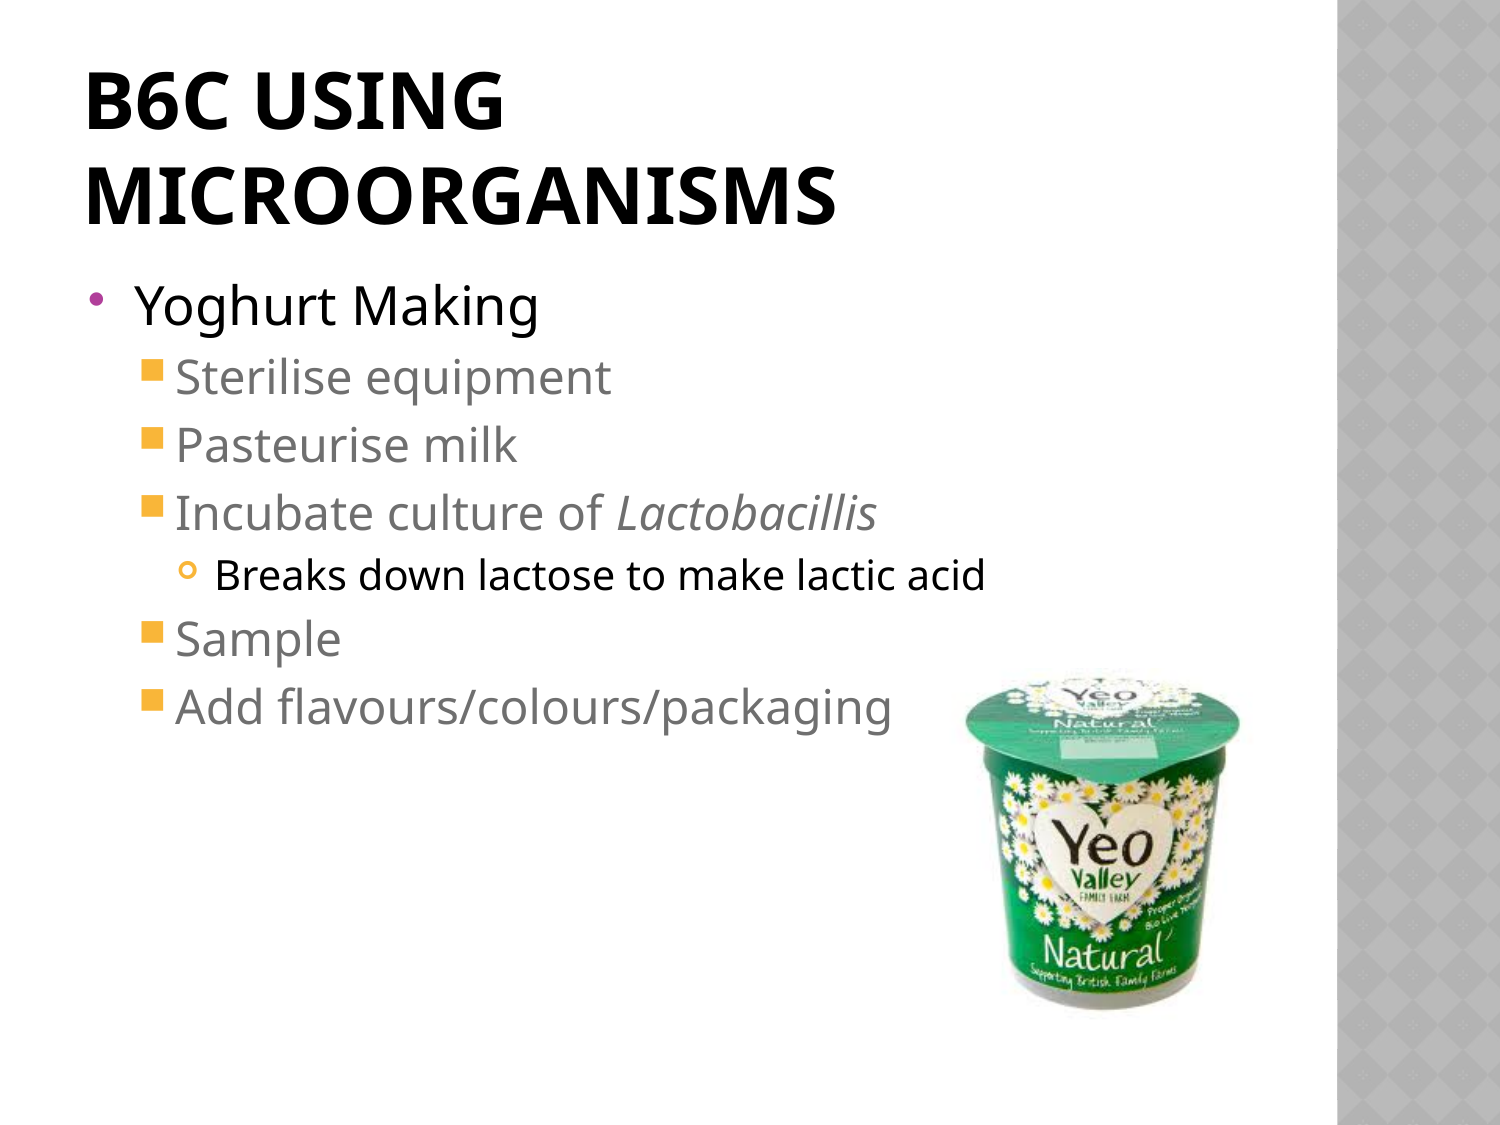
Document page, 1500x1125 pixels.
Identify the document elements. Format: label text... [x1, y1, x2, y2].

list Yoghurt Making Sterilise equipment Pasteurise milk Incubate culture of Lactobacillis Breaks down lactose to make lactic acid Sample Add flavours/colours/packaging [75, 264, 1263, 1059]
title B6C Using Microorganisms [75, 52, 1263, 240]
picture [926, 668, 1280, 1021]
